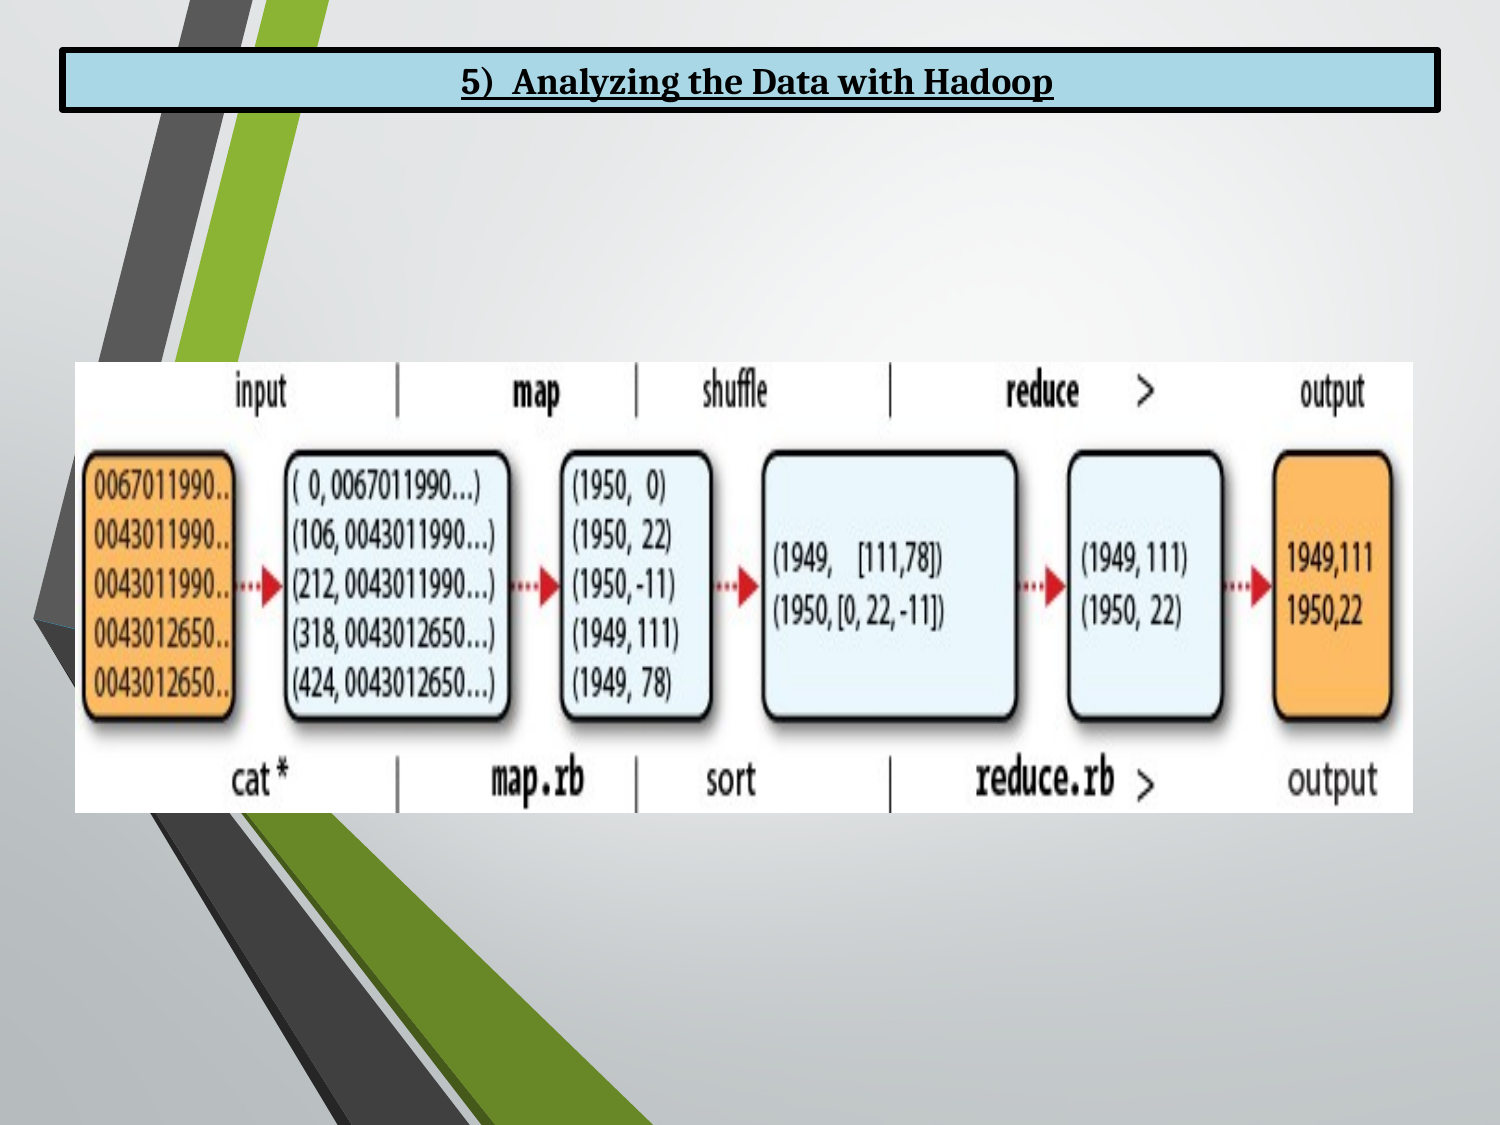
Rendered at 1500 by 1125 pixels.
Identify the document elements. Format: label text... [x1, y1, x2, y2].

text_box 5) Analyzing the Data with Hadoop [62, 49, 1438, 110]
picture [74, 362, 1413, 813]
